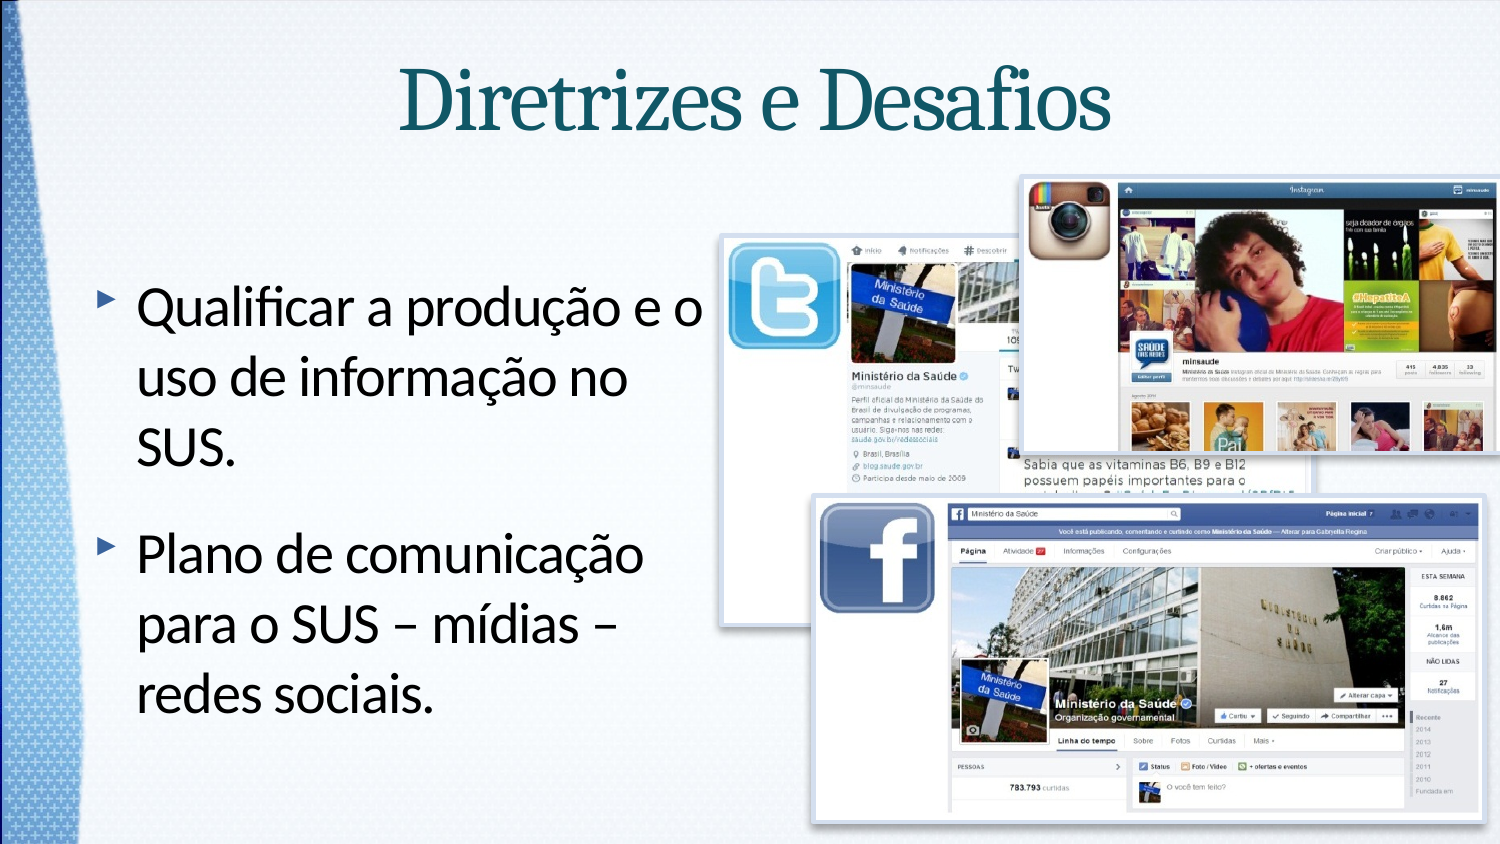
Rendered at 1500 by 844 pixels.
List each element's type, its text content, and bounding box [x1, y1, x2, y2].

picture [0, 0, 1500, 844]
picture [723, 178, 1500, 821]
list Qualificar a produção e o uso de informação no SUS. Plano de comunicação para o SUS – mídias – redes sociais. [70, 182, 715, 812]
title Diretrizes e Desafios [41, 33, 1471, 175]
